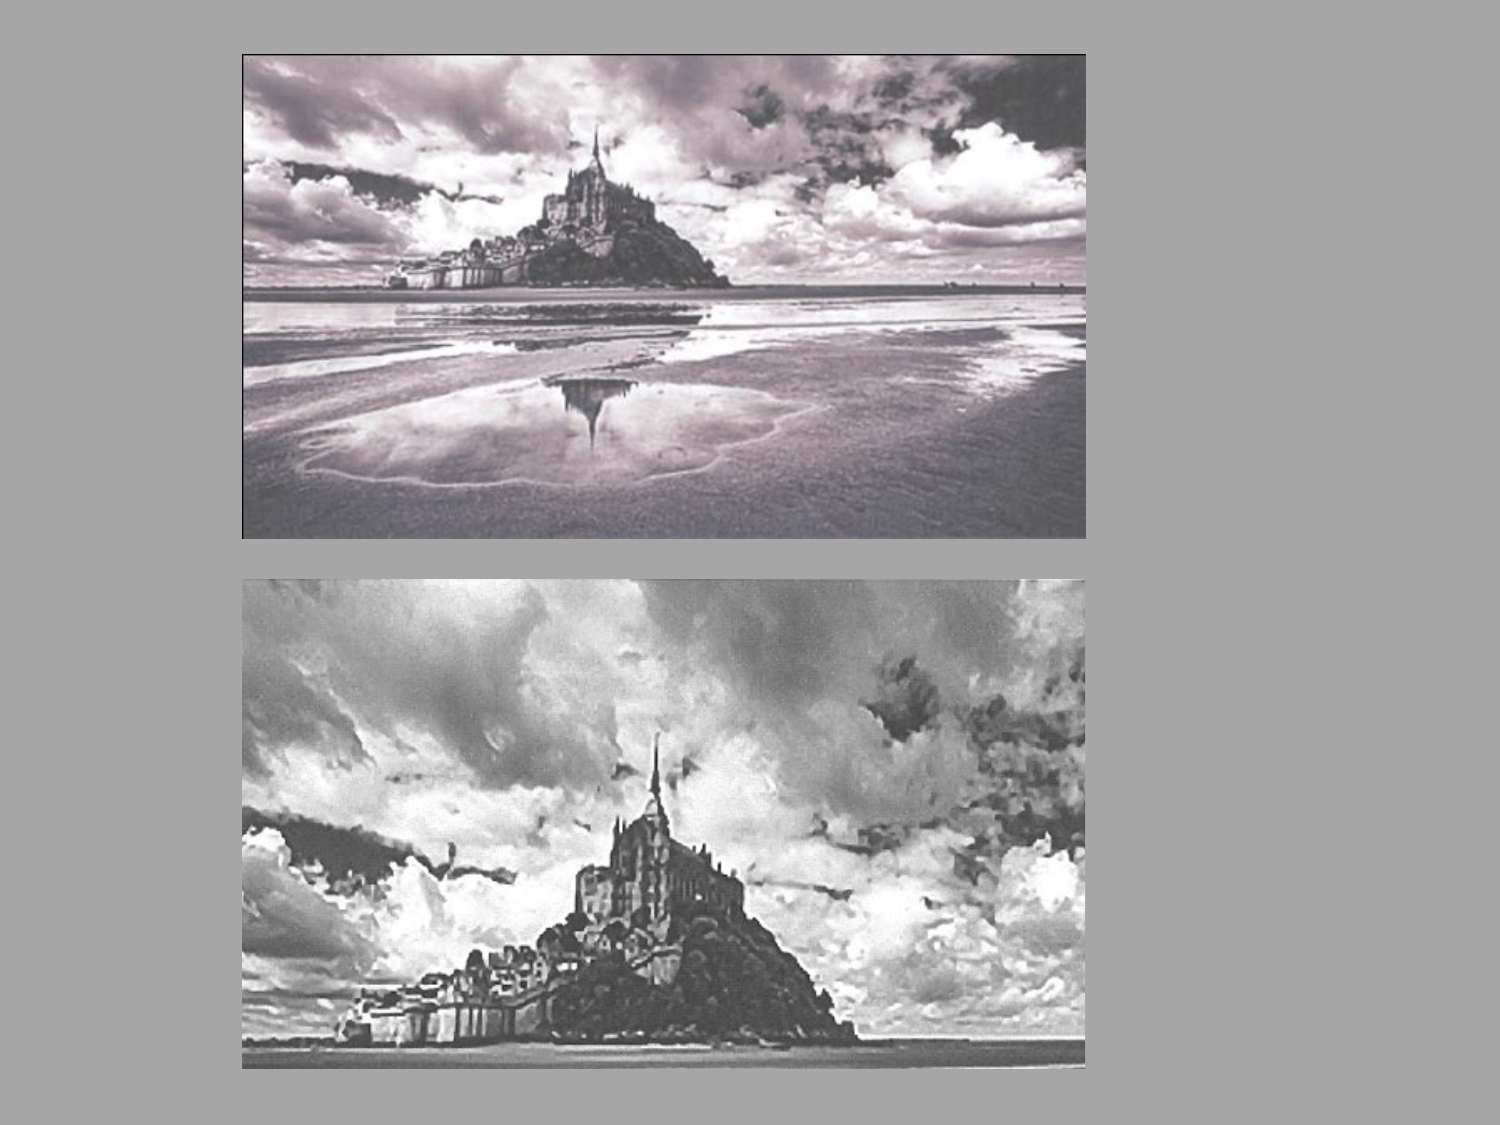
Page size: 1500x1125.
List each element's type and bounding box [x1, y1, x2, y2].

picture [241, 54, 1086, 539]
picture [241, 579, 1086, 1069]
